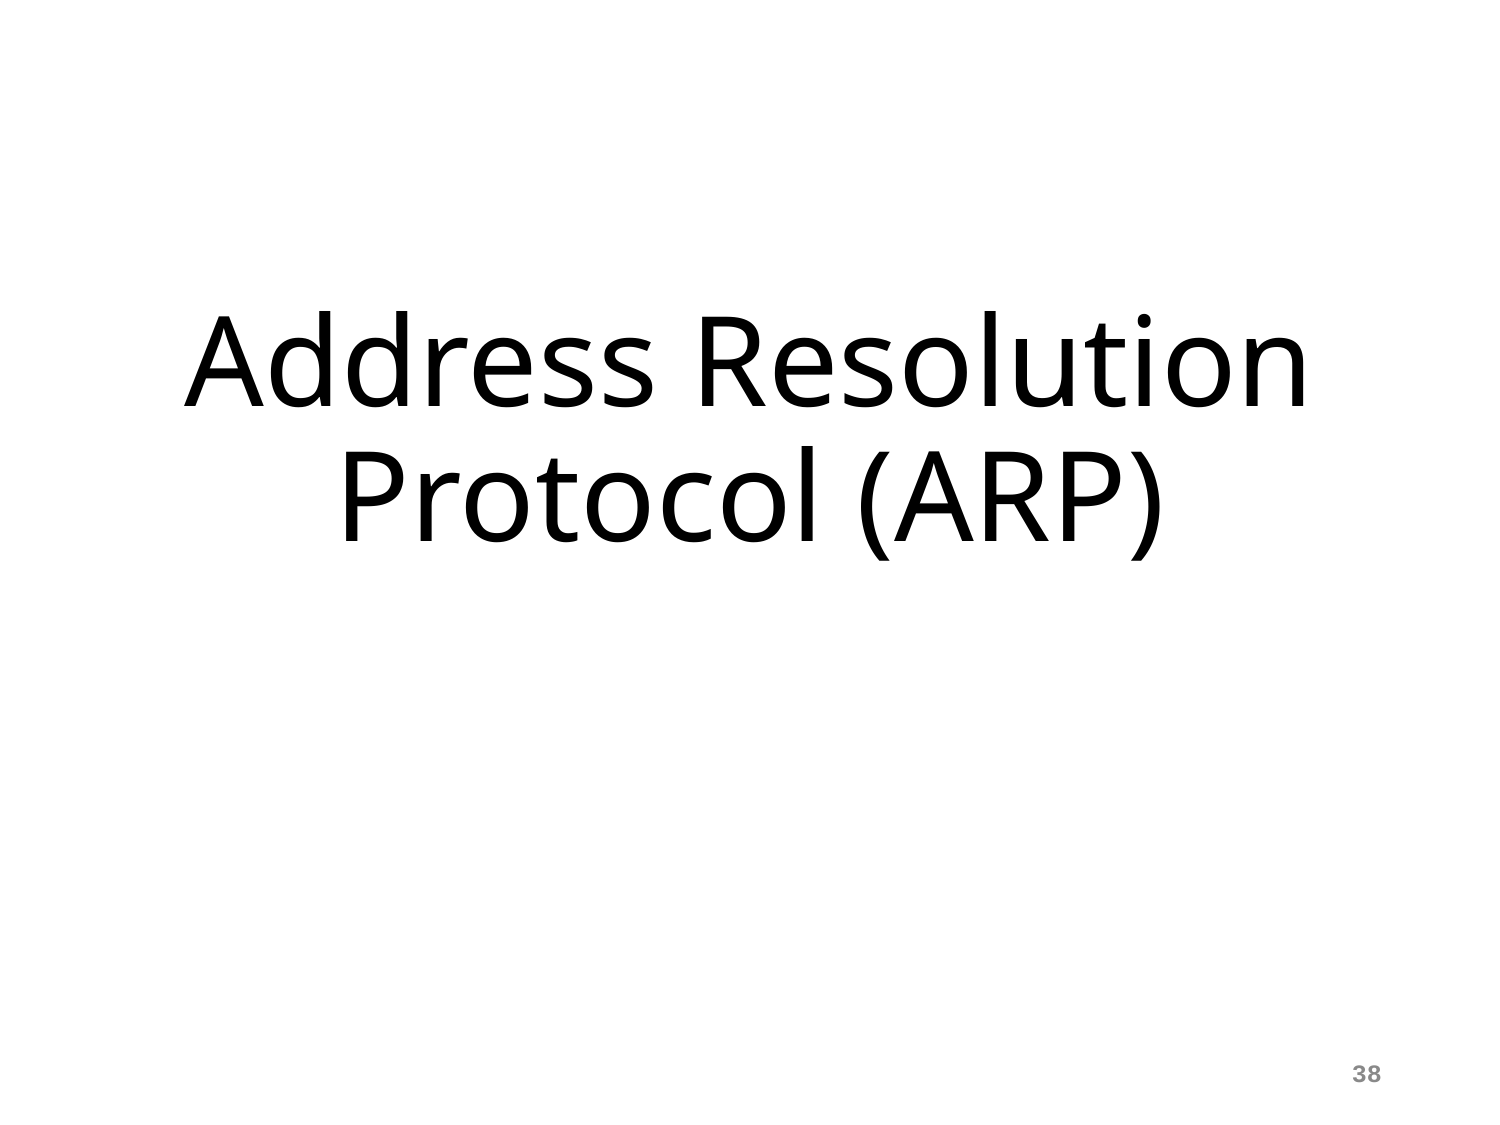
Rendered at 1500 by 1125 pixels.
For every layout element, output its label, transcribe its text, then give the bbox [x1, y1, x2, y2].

title Address Resolution Protocol (ARP) [112, 184, 1388, 576]
slide_number 38 [1059, 1042, 1397, 1103]
